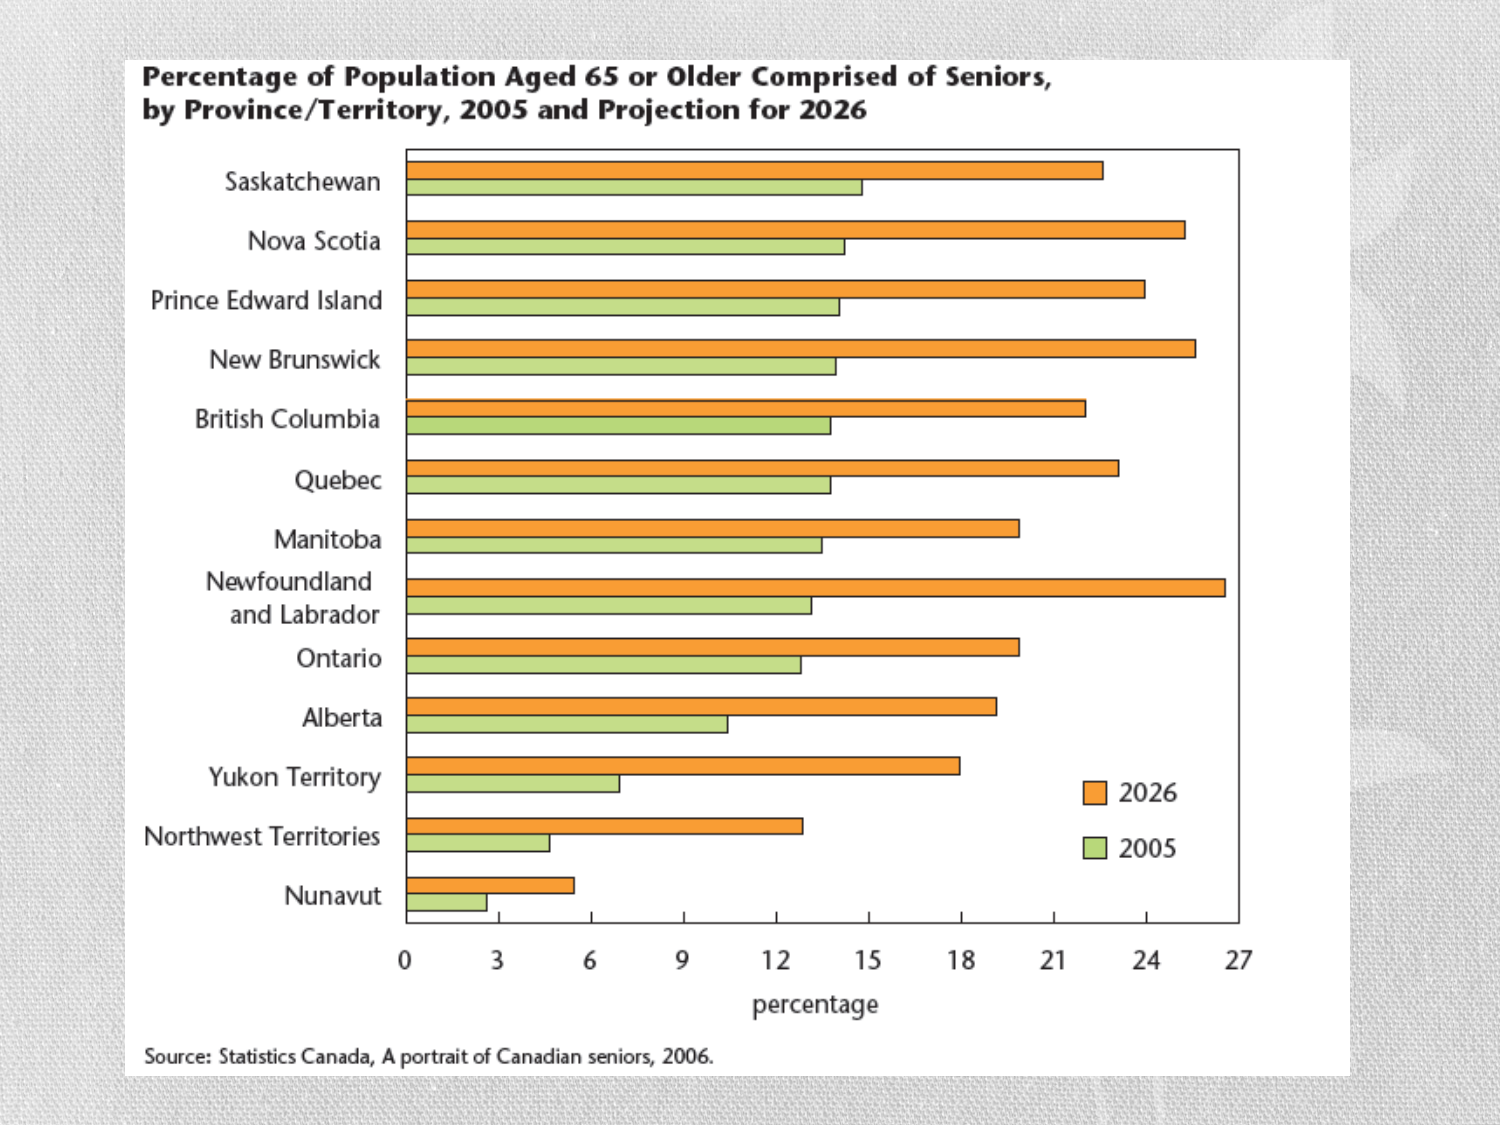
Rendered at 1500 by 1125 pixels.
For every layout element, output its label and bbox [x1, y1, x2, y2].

list [124, 60, 1351, 1076]
